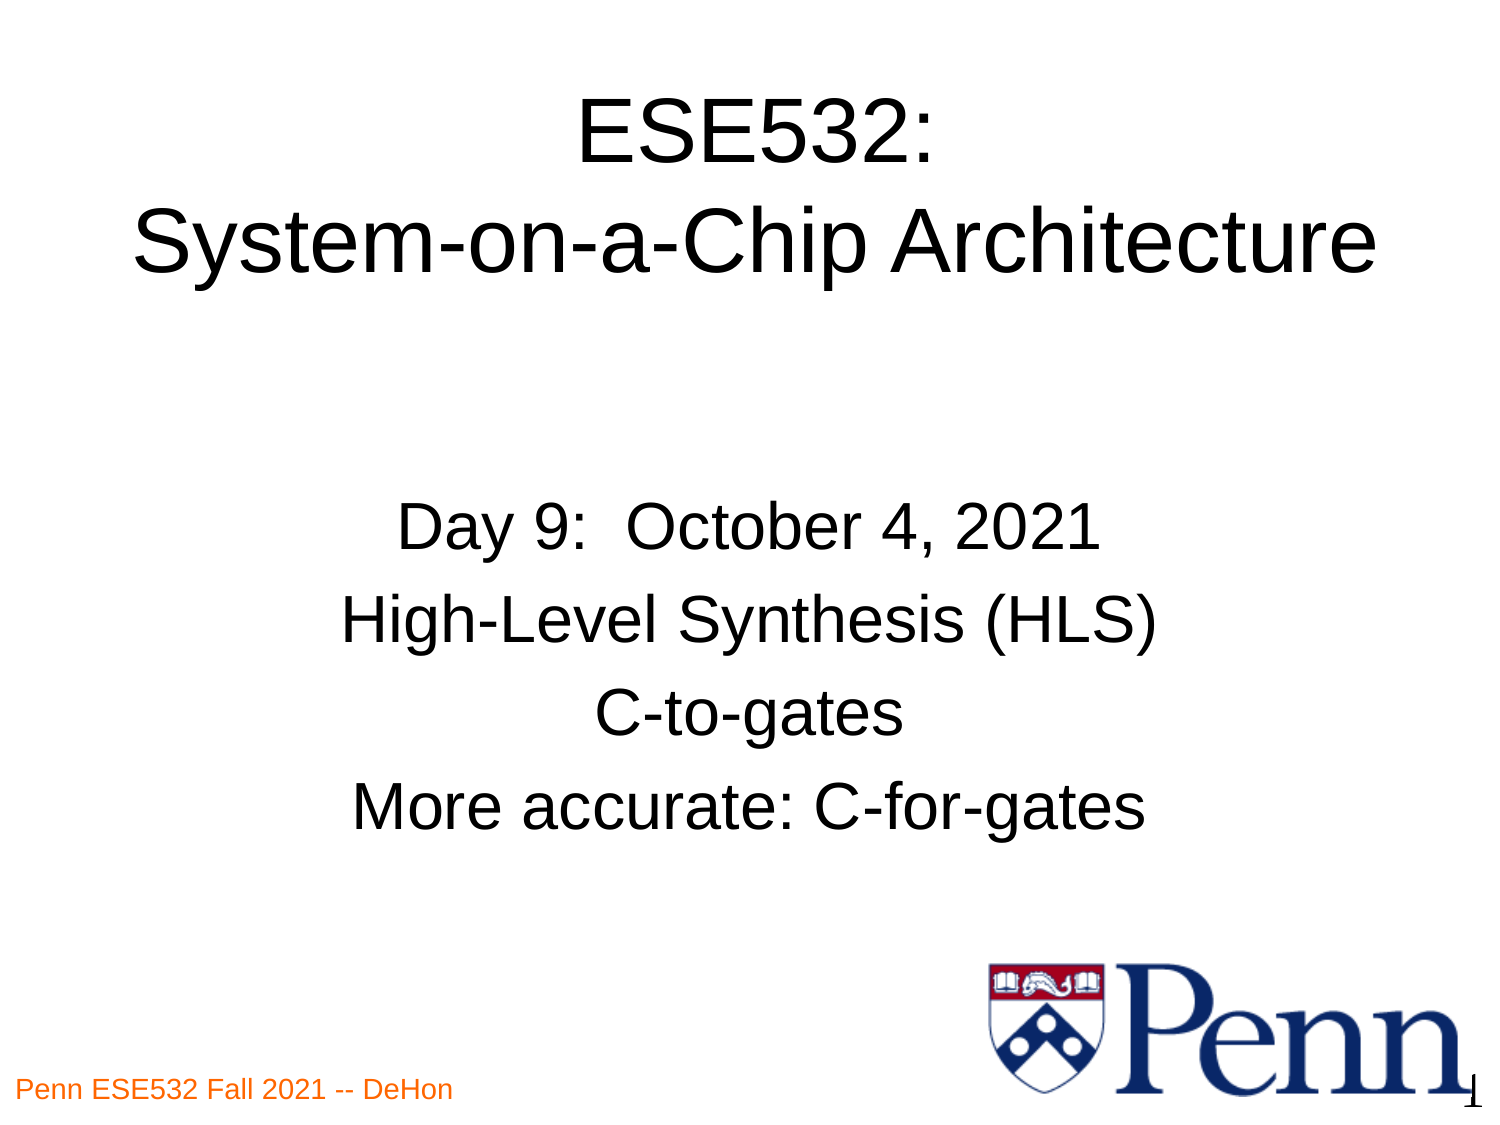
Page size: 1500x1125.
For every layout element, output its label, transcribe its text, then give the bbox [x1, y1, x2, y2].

picture [987, 962, 1473, 1098]
subtitle Day 9: October 4, 2021 High-Level Synthesis (HLS) C-to-gates More accurate: C-for-gates [224, 474, 1276, 763]
title ESE532: System-on-a-Chip Architecture [99, 87, 1413, 276]
slide_number 1 [1187, 1049, 1500, 1125]
slide_number Penn ESE532 Fall 2021 -- DeHon [0, 1062, 576, 1125]
